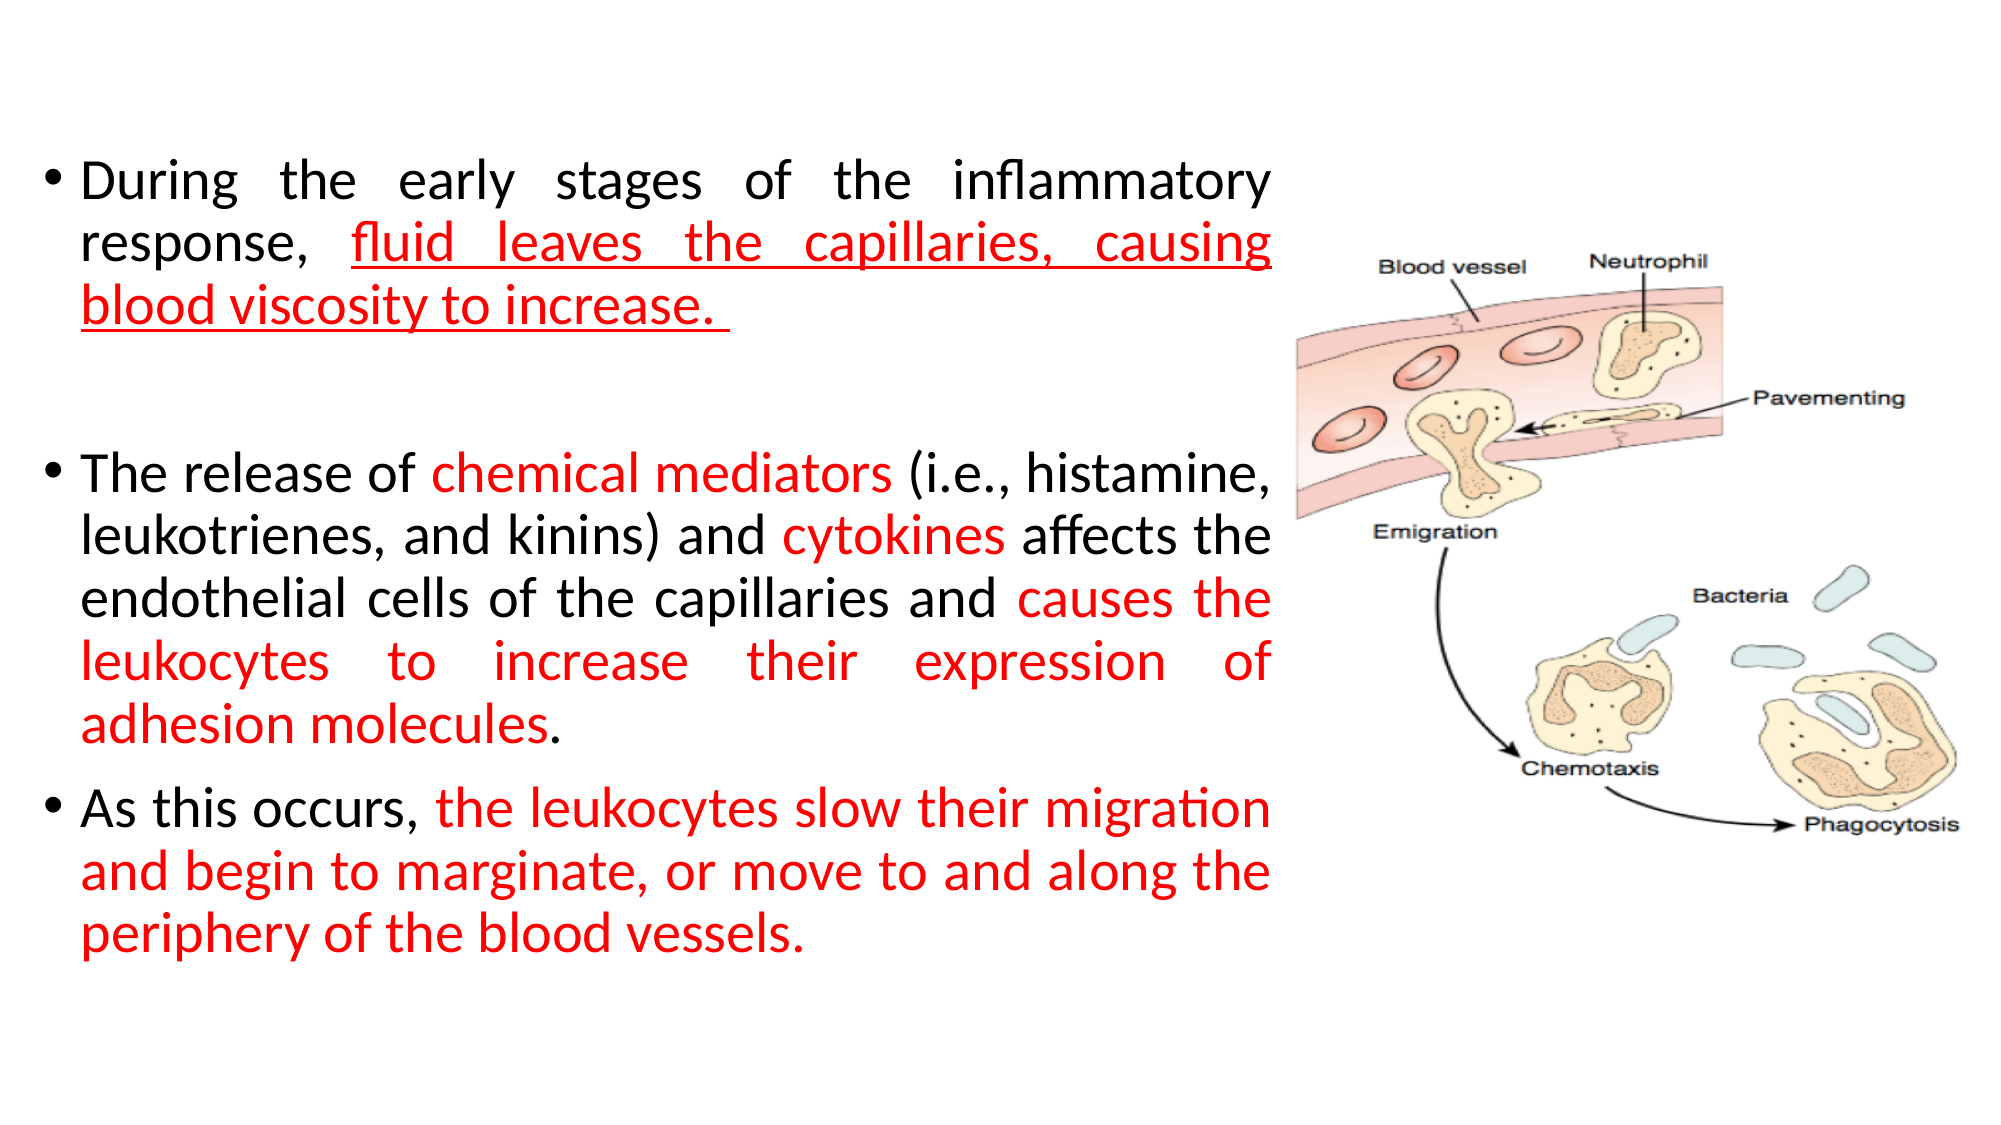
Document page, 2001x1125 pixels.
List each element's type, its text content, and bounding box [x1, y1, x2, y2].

picture [1287, 215, 1972, 844]
list During the early stages of the inflammatory response, fluid leaves the capillaries, causing blood viscosity to increase. The release of chemical mediators (i.e., histamine, leukotrienes, and kinins) and cytokines affects the endothelial cells of the capillaries and causes the leukocytes to increase their expression of adhesion molecules. As this occurs, the leukocytes slow their migration and begin to marginate, or move to and along the periphery of the blood vessels. [28, 141, 1288, 1027]
